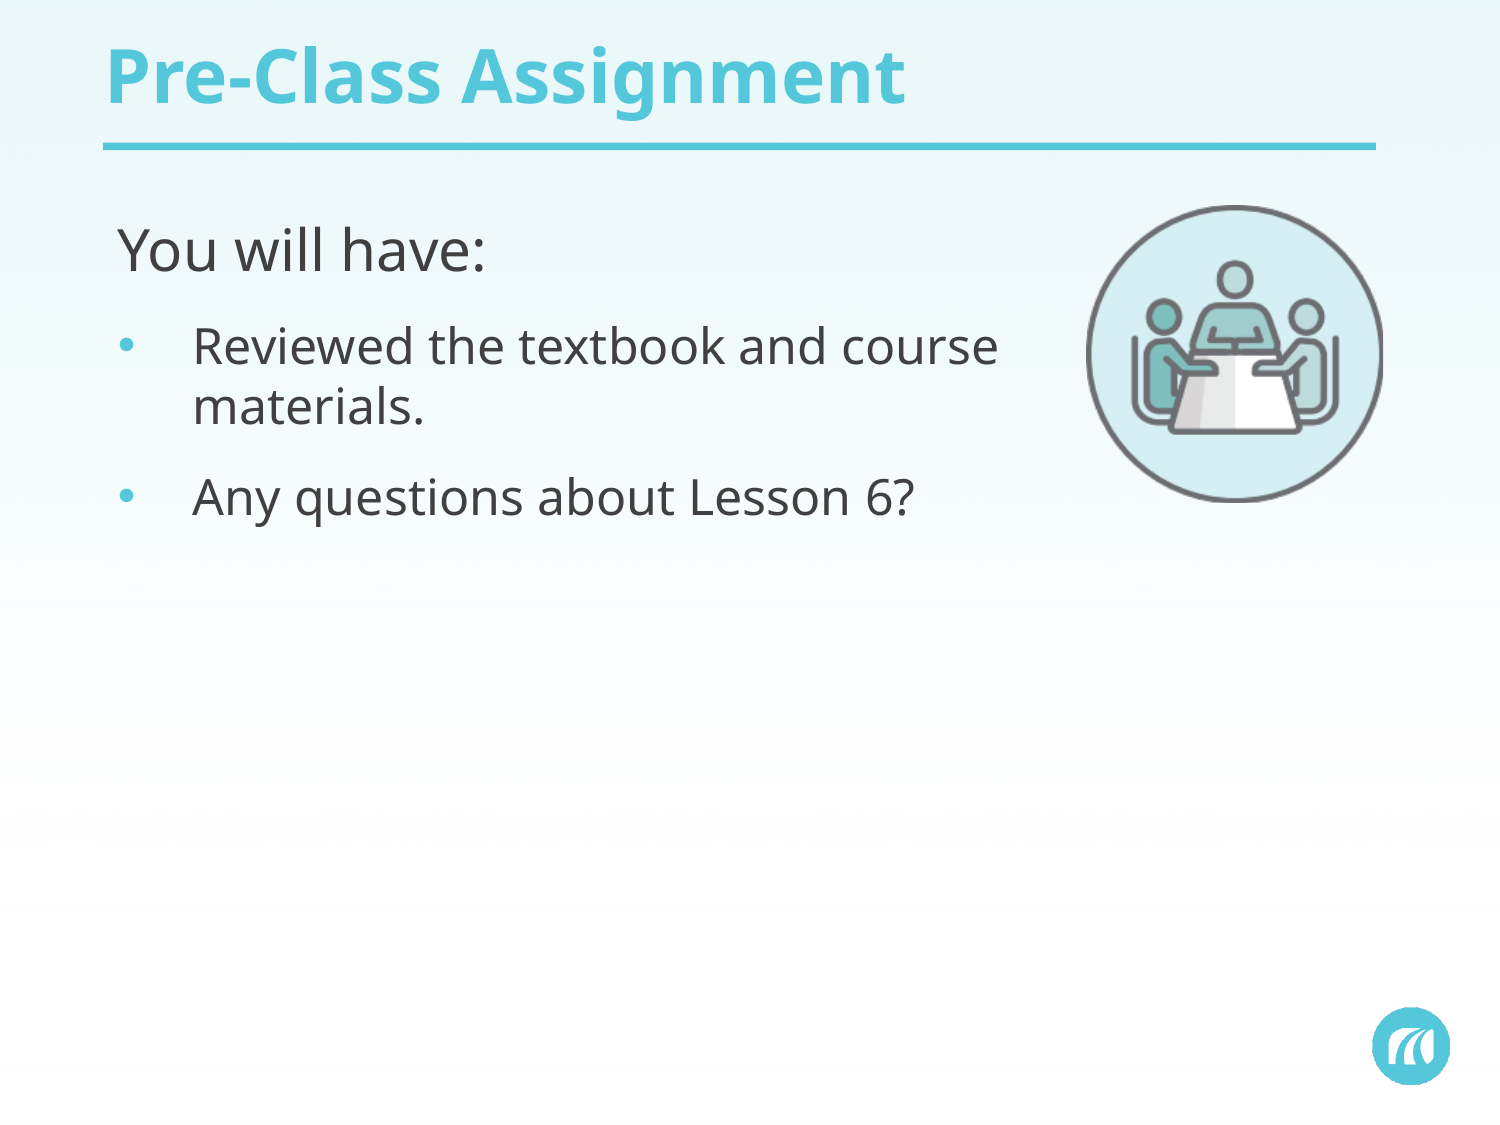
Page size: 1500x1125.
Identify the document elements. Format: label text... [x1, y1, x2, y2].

title Pre-Class Assignment [89, 4, 1384, 154]
picture [1370, 1005, 1452, 1087]
list You will have: Reviewed the textbook and course materials. Any questions about Lesson 6? [103, 205, 1020, 987]
